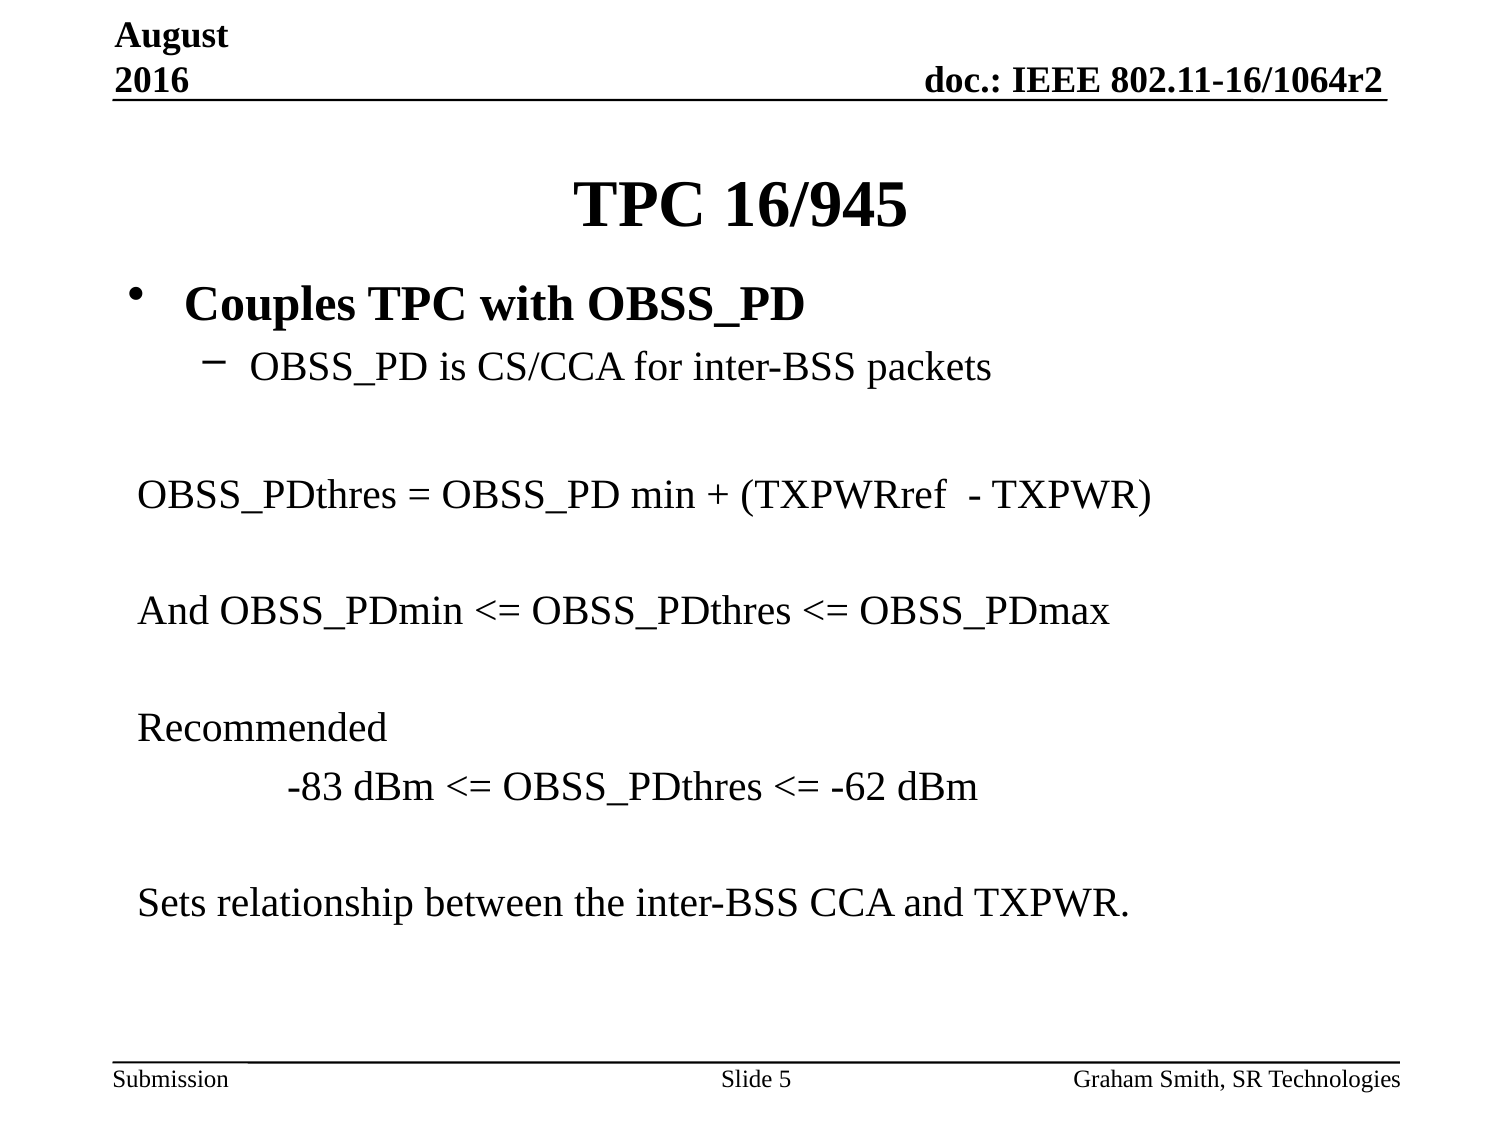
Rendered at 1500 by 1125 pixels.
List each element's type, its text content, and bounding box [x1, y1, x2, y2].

list Couples TPC with OBSS_PD OBSS_PD is CS/CCA for inter-BSS packets OBSS_PDthres = OBSS_PD min + (TXPWRref - TXPWR) And OBSS_PDmin <= OBSS_PDthres <= OBSS_PDmax Recommended -83 dBm <= OBSS_PDthres <= -62 dBm Sets relationship between the inter-BSS CCA and TXPWR. [112, 288, 1388, 1000]
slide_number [114, 54, 286, 101]
footer Graham Smith, SR Technologies [1069, 1061, 1402, 1093]
slide_number Slide 5 [712, 1061, 800, 1093]
title TPC 16/945 [112, 112, 1388, 288]
